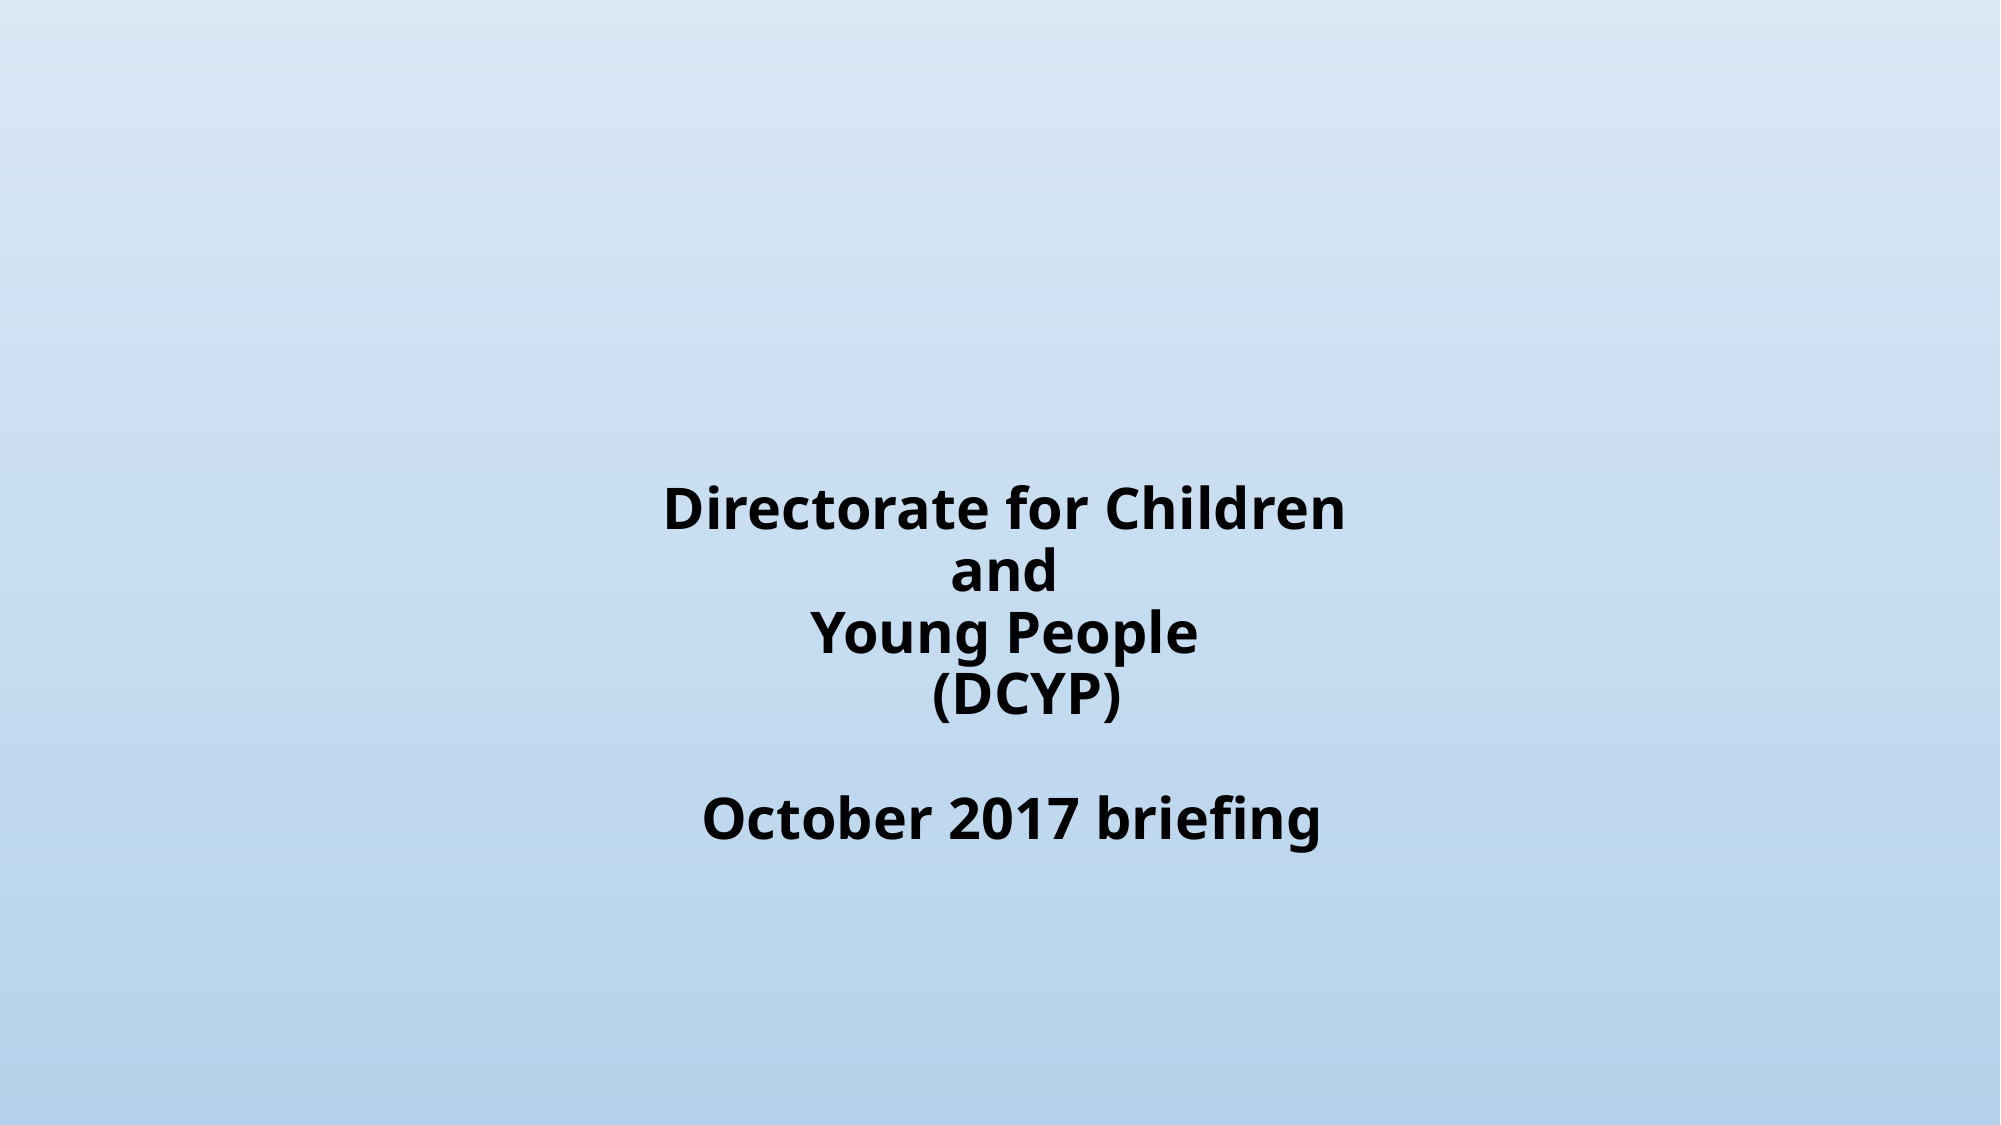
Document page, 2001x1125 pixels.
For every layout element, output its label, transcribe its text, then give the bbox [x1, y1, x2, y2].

title Directorate for Children and Young People (DCYP) October 2017 briefing [262, 467, 1763, 860]
